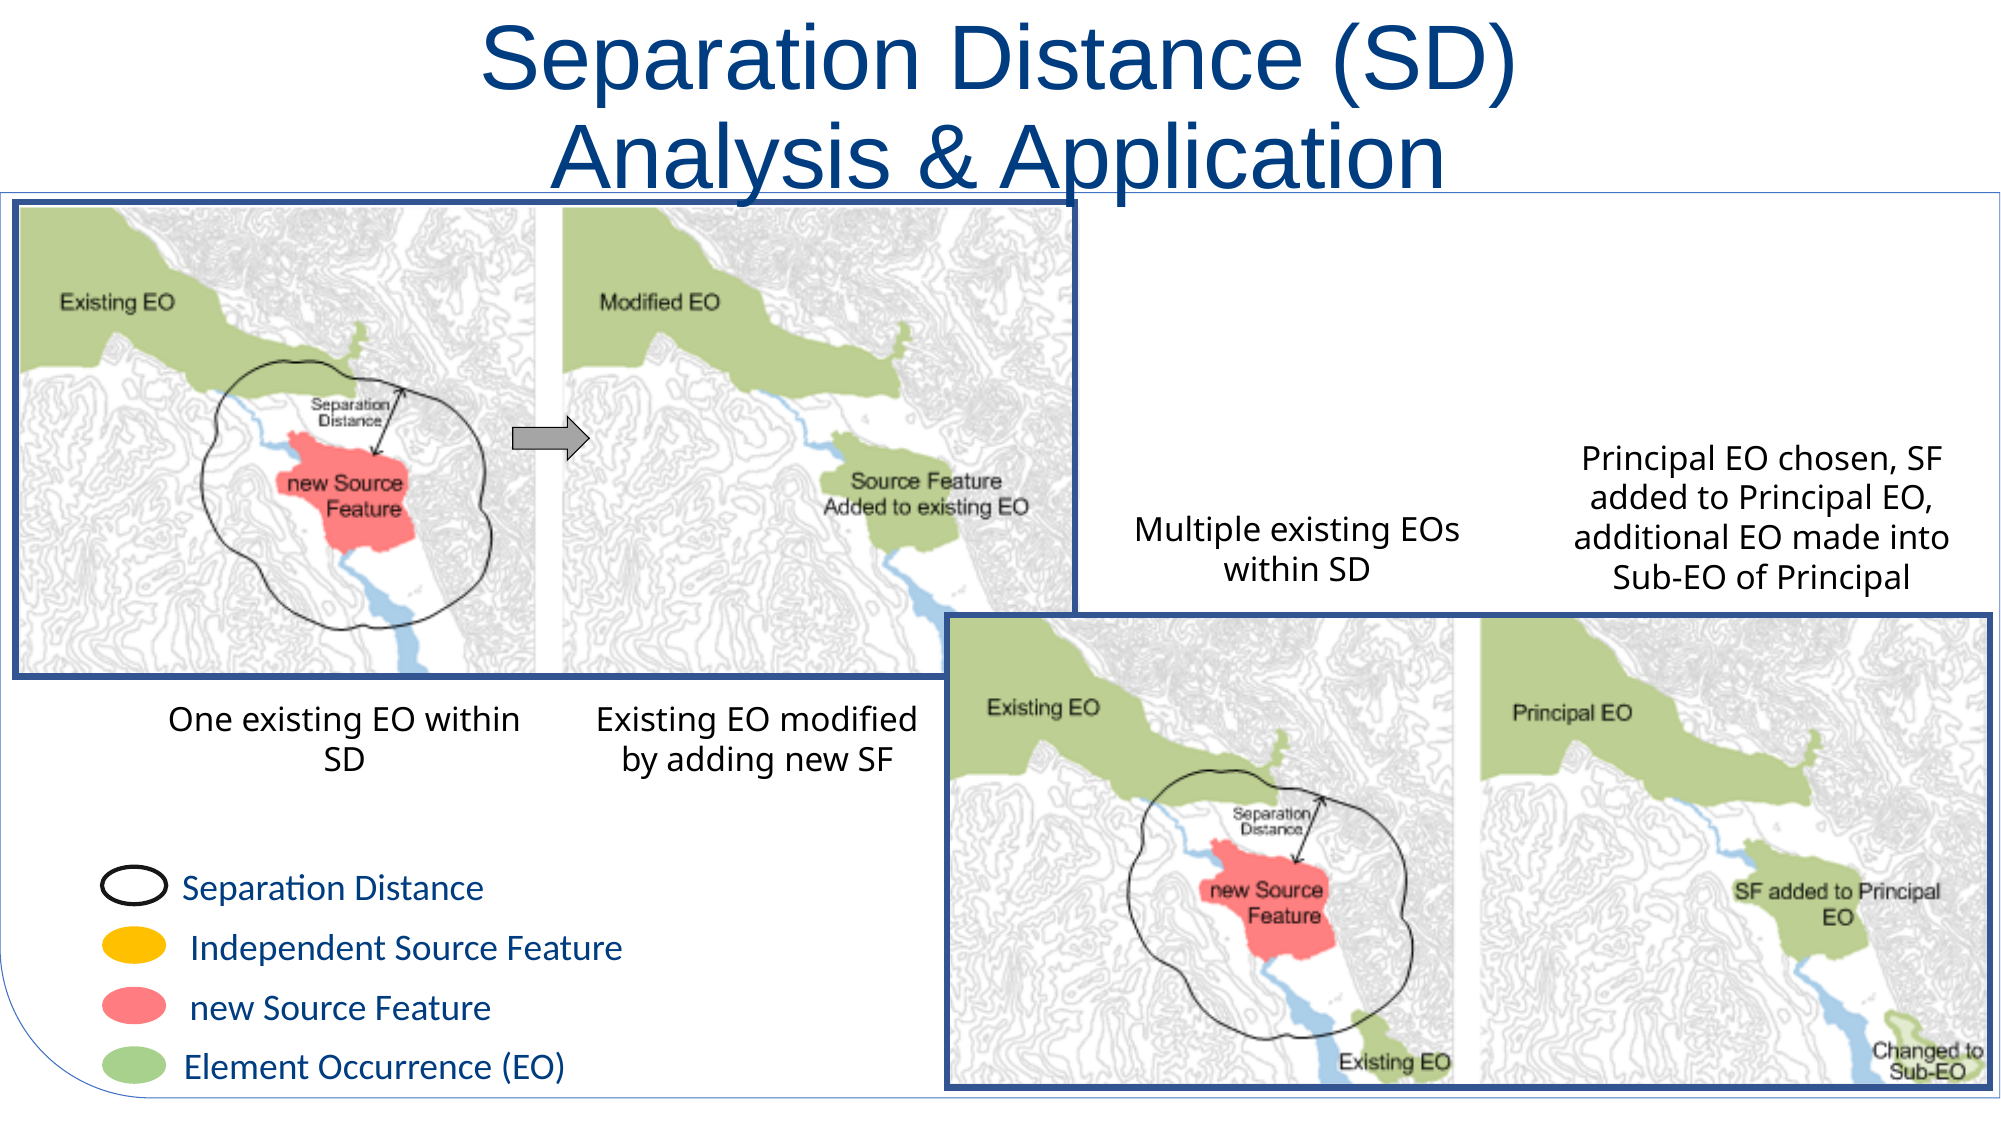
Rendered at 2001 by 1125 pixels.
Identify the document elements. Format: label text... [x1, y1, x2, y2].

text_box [150, 690, 947, 787]
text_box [15, 201, 1080, 680]
title Separation Distance (SD) Analysis & Application [324, 3, 1675, 122]
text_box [947, 614, 1991, 1088]
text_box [101, 855, 648, 1096]
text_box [1079, 429, 1981, 614]
text_box [362, 1037, 675, 1113]
